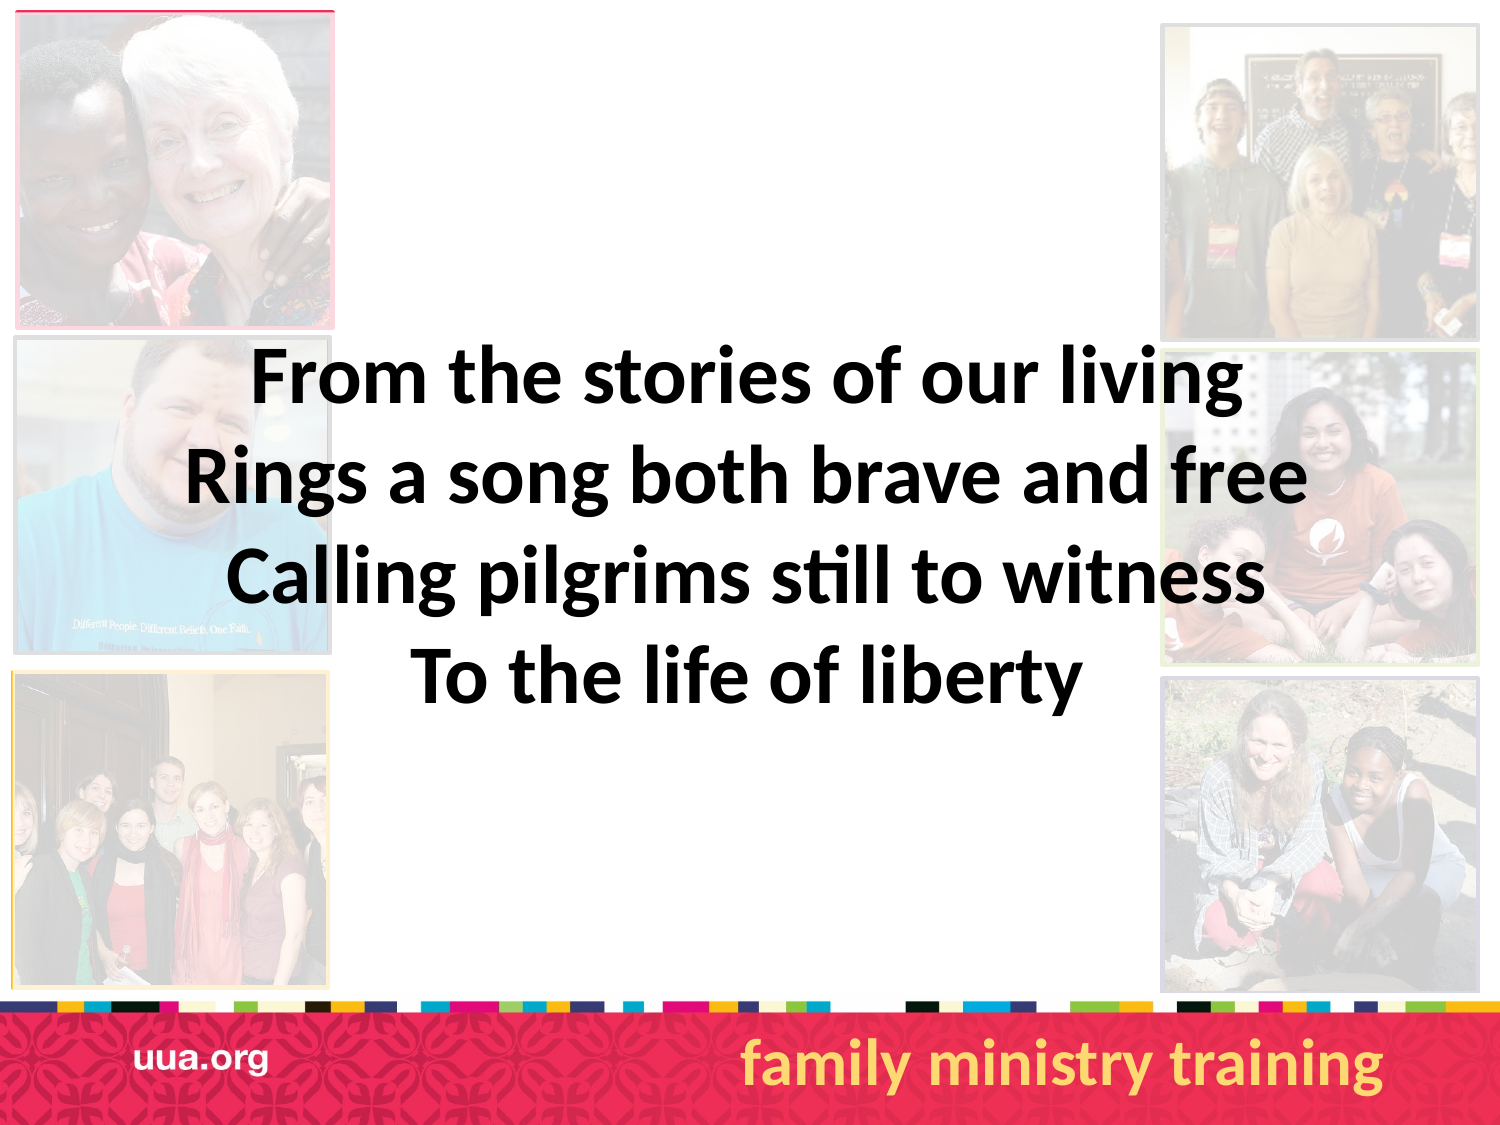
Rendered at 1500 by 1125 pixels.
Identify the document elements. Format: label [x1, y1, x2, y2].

text_box [0, 12, 1500, 992]
picture [0, 993, 1500, 1125]
